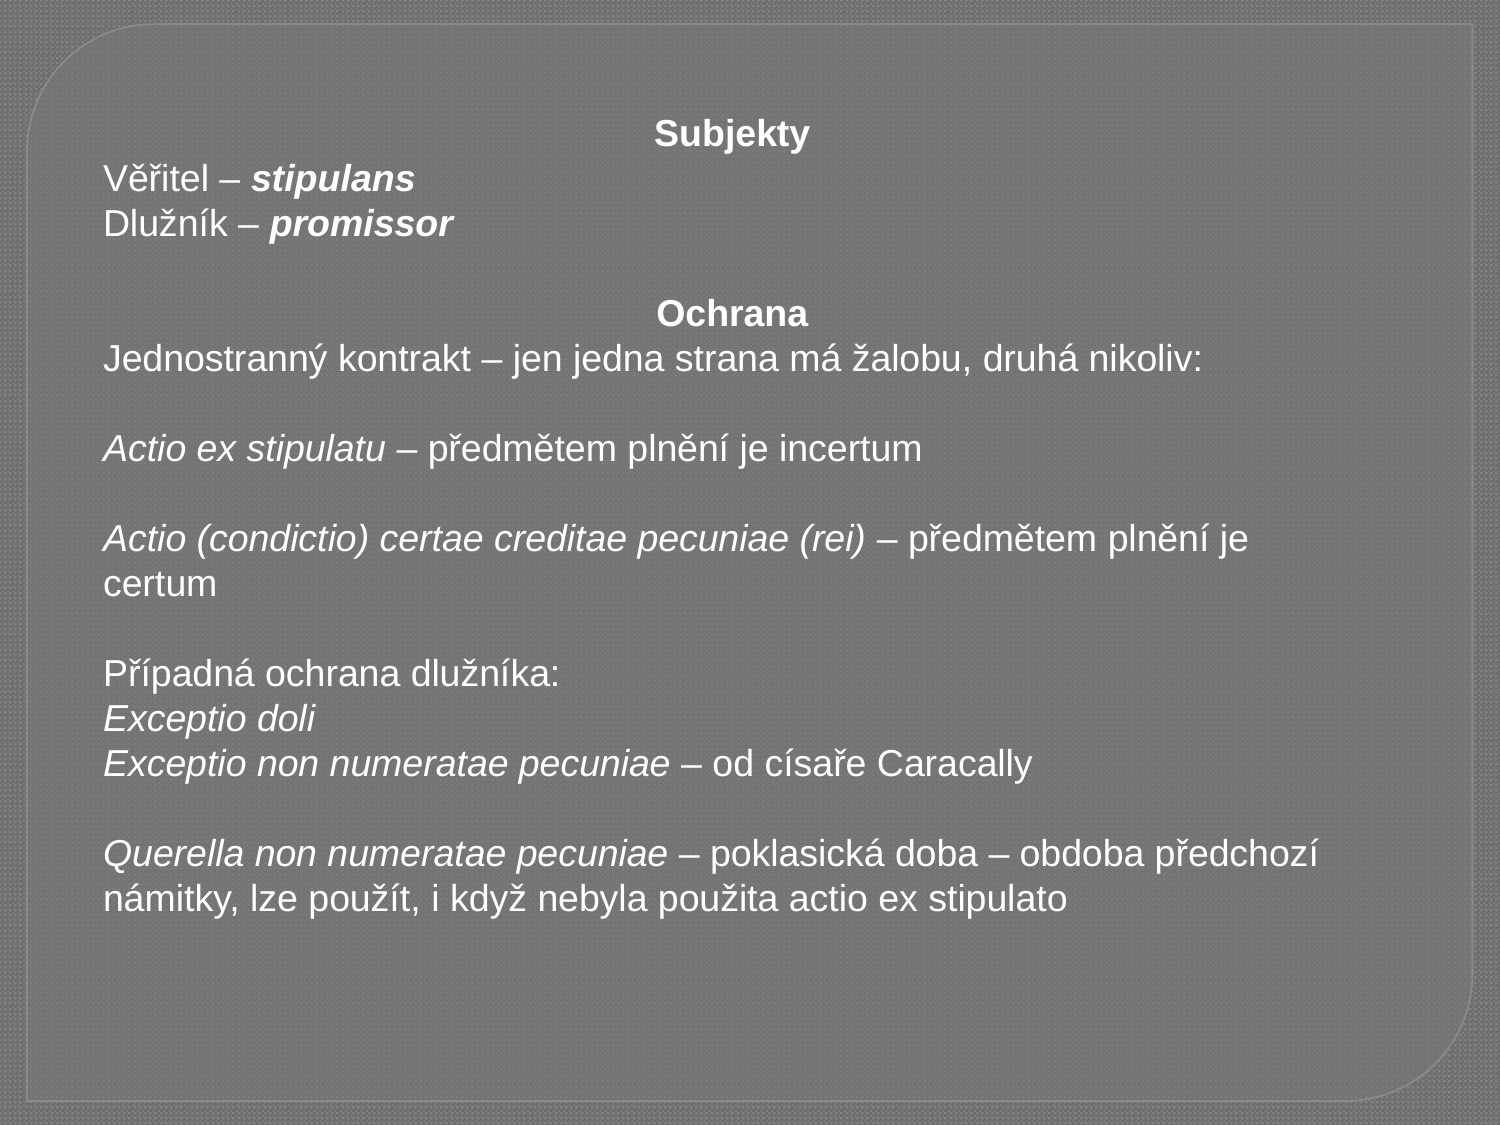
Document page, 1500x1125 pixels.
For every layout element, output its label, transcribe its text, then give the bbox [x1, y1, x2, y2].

text_box Subjekty Věřitel – stipulans Dlužník – promissor Ochrana Jednostranný kontrakt – jen jedna strana má žalobu, druhá nikoliv: Actio ex stipulatu – předmětem plnění je incertum Actio (condictio) certae creditae pecuniae (rei) – předmětem plnění je certum Případná ochrana dlužníka: Exceptio doli Exceptio non numeratae pecuniae – od císaře Caracally Querella non numeratae pecuniae – poklasická doba – obdoba předchozí námitky, lze použít, i když nebyla použita actio ex stipulato [88, 101, 1376, 927]
